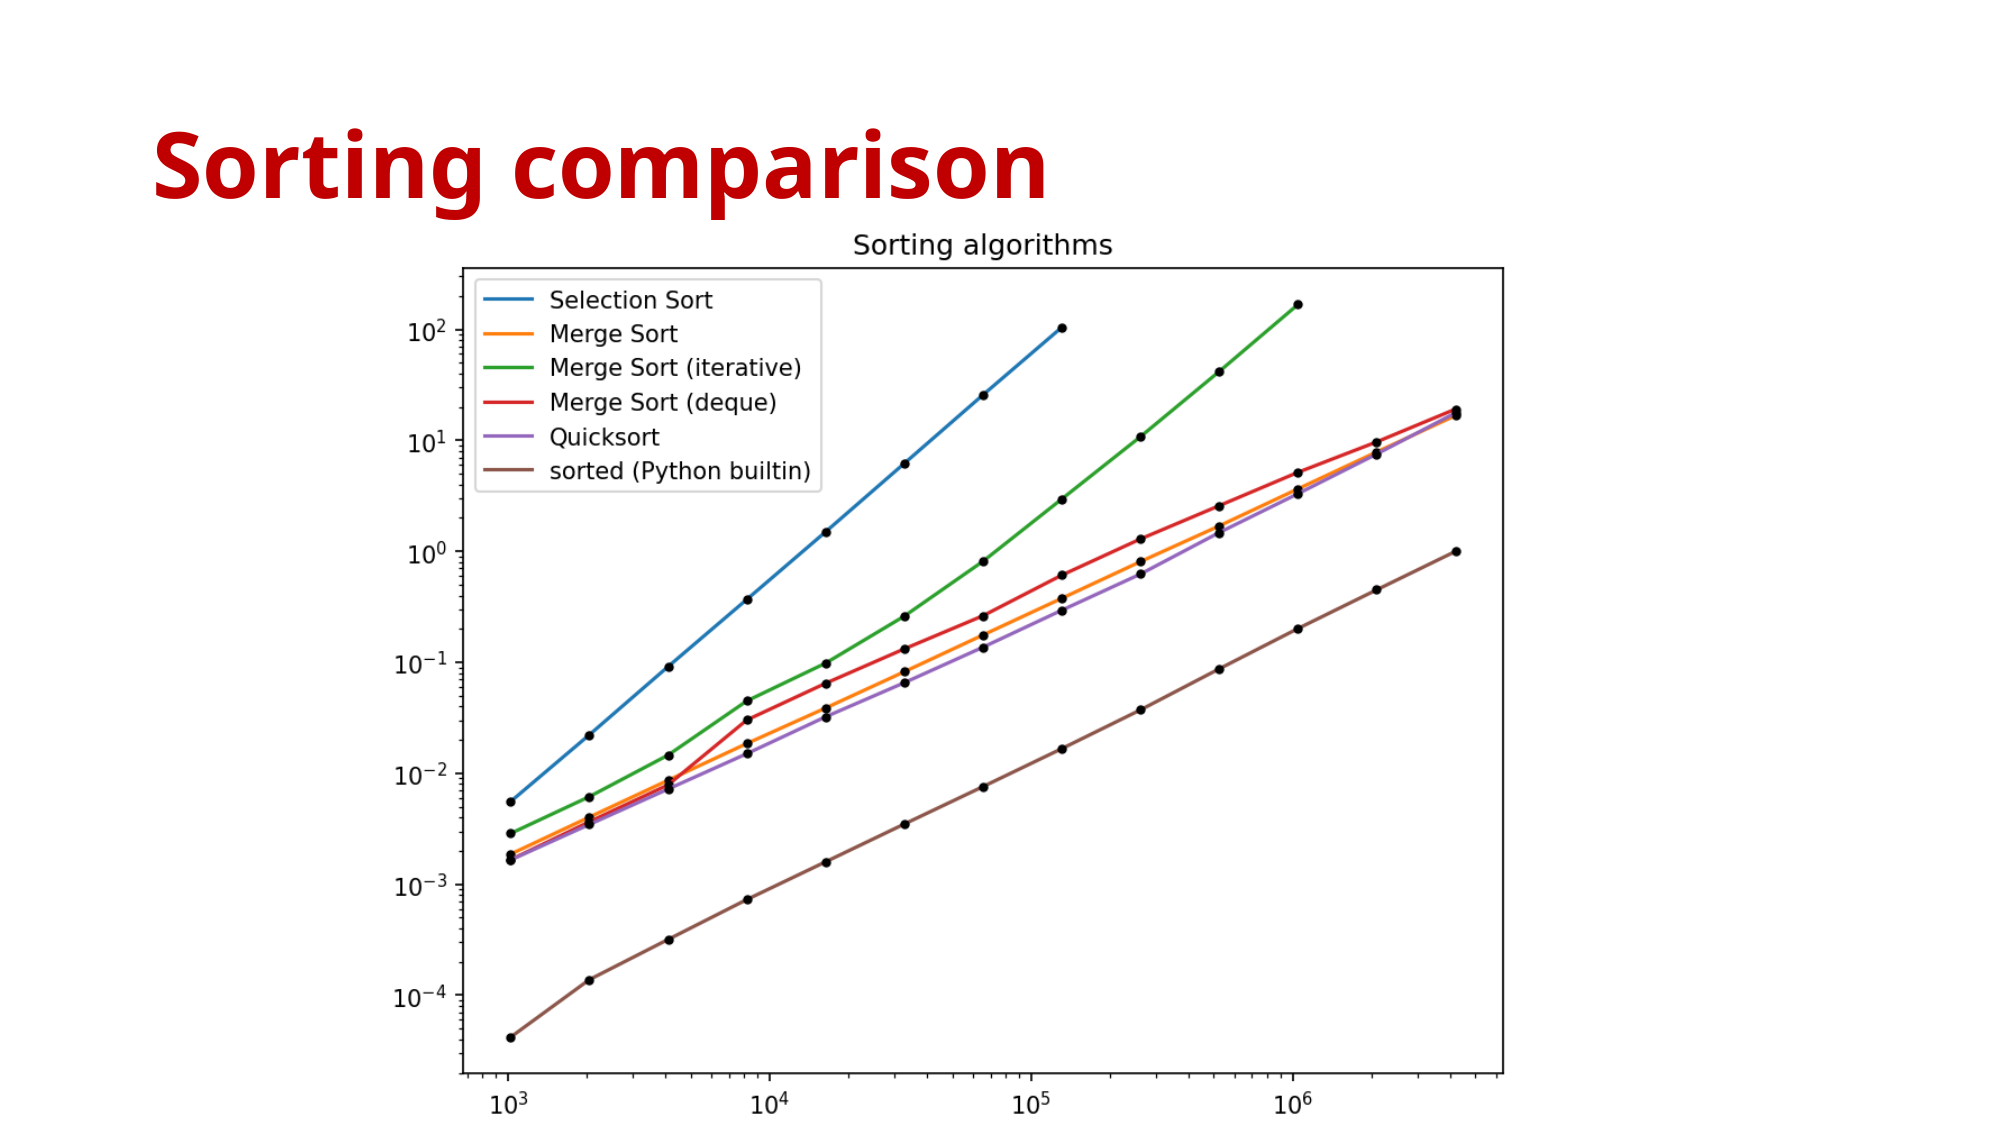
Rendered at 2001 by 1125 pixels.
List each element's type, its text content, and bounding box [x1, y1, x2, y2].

title Sorting comparison [137, 59, 1863, 278]
picture [389, 221, 1512, 1125]
